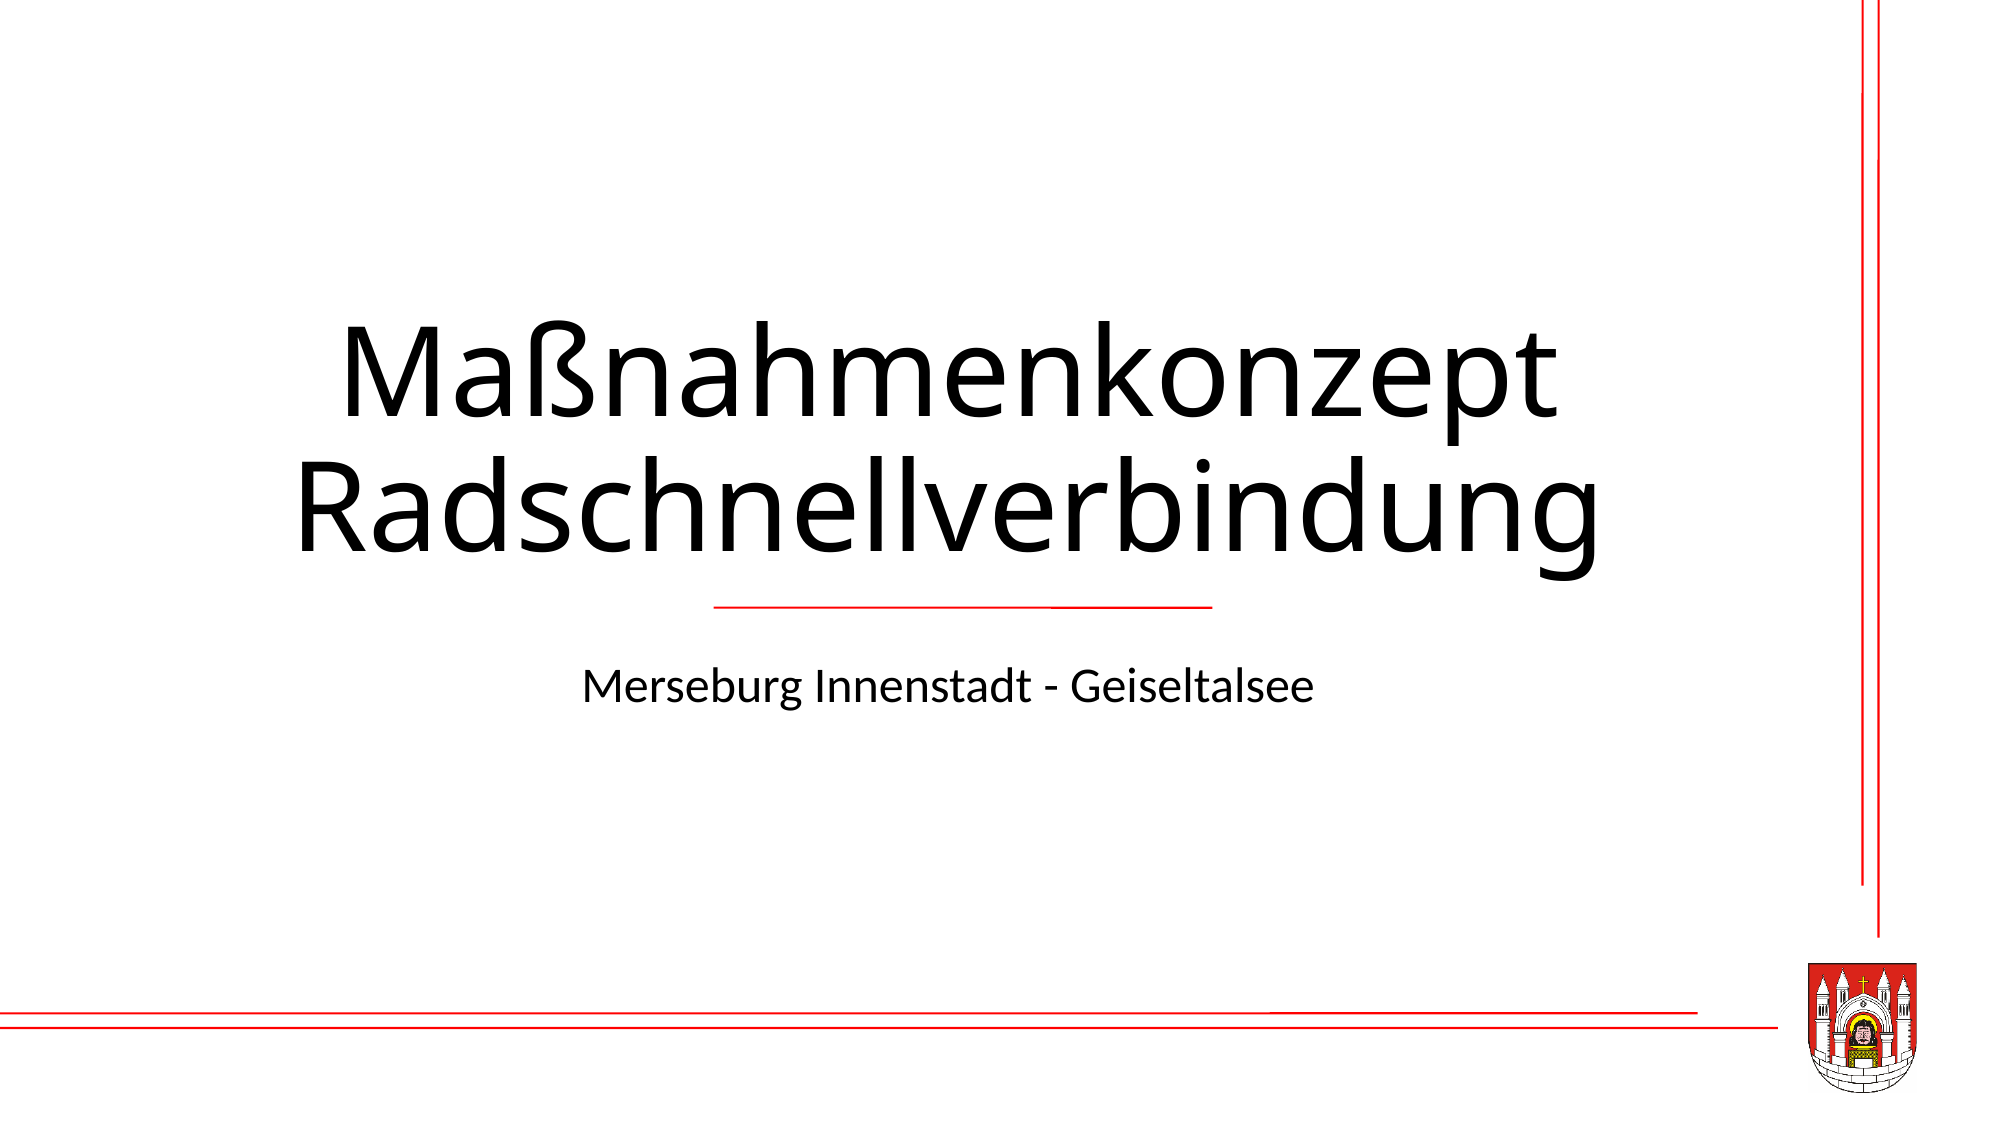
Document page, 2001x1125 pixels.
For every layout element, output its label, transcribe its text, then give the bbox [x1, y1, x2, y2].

text_box Maßnahmenkonzept Radschnellverbindung [198, 194, 1699, 587]
picture [1808, 963, 1917, 1093]
text_box Merseburg Innenstadt - Geiseltalsee [198, 651, 1699, 873]
